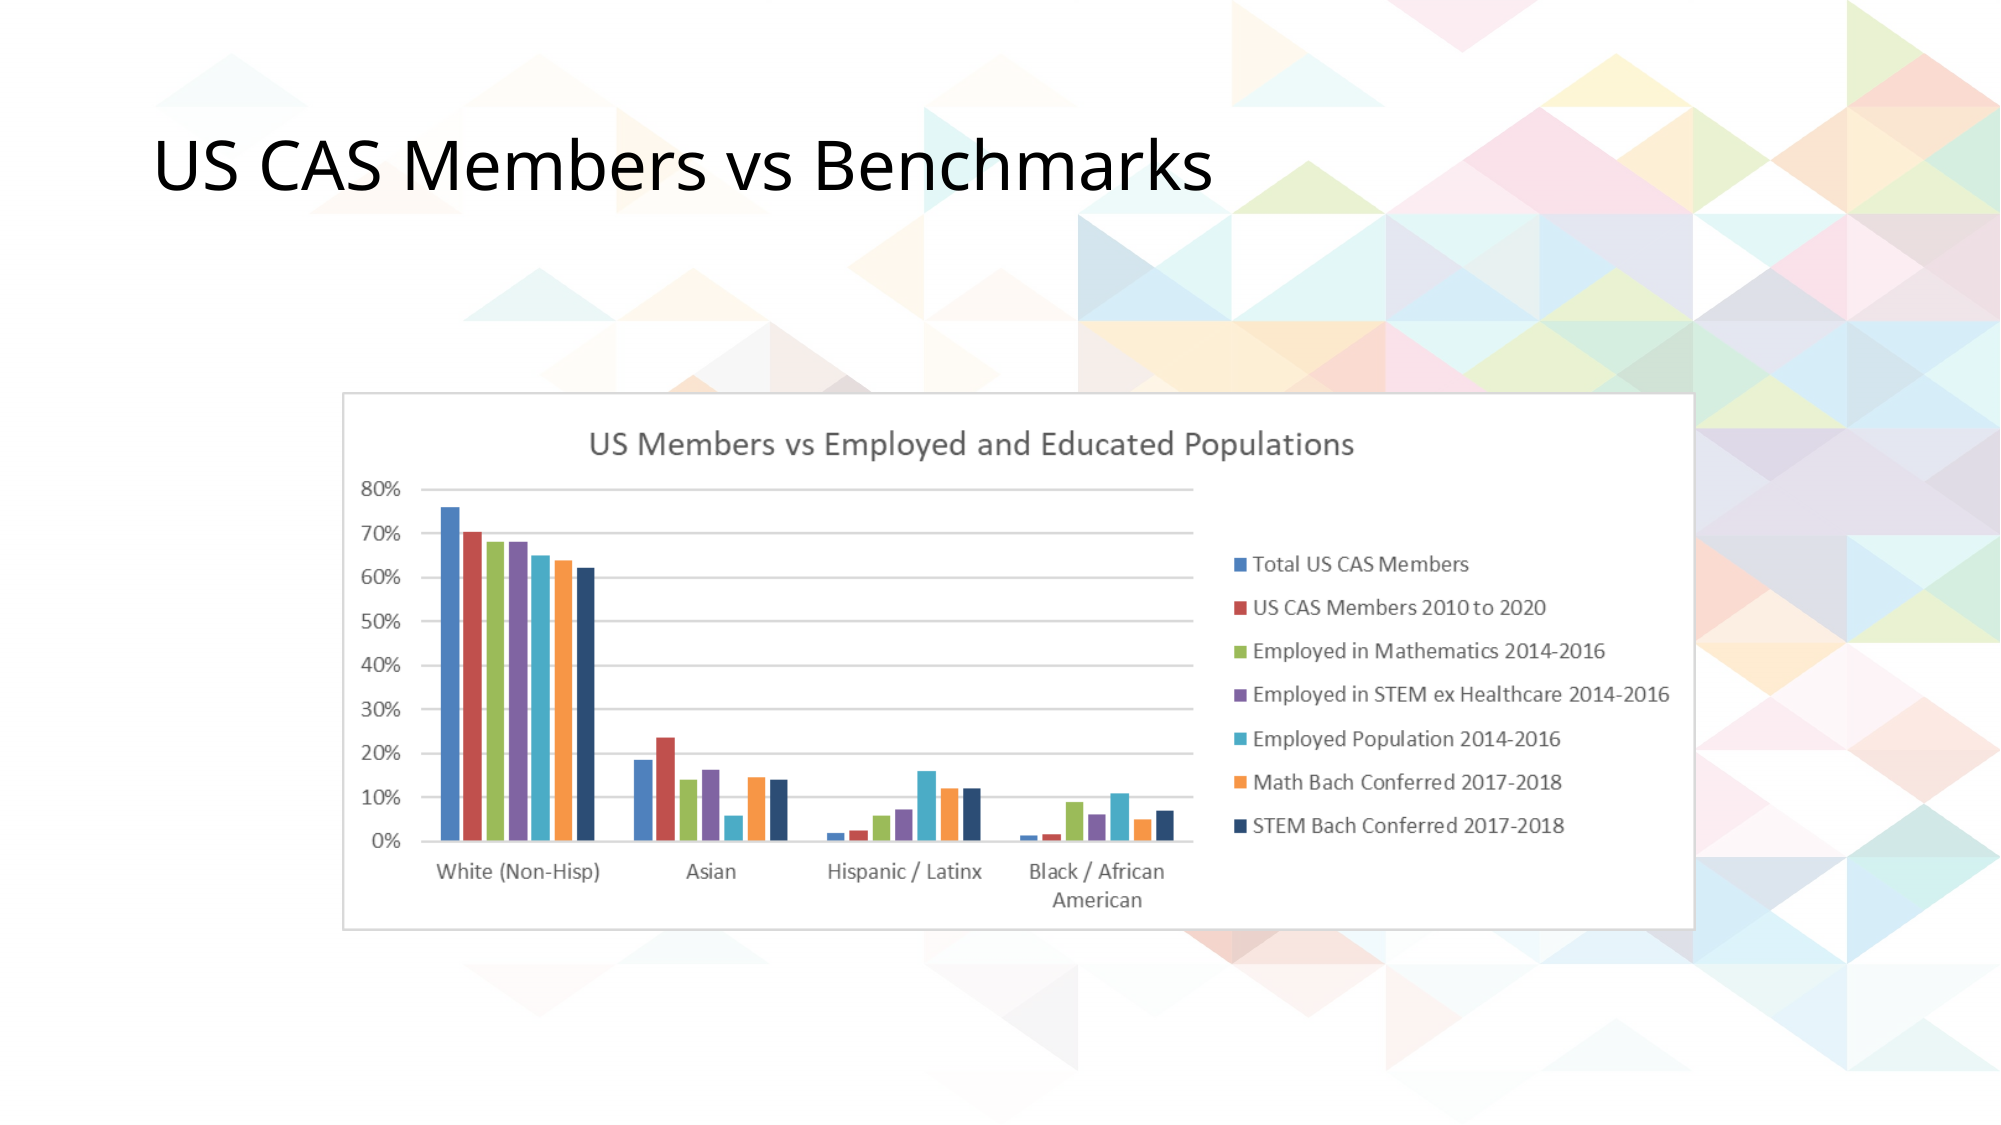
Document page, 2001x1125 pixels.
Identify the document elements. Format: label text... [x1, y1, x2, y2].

picture [342, 392, 1696, 931]
title US CAS Members vs Benchmarks [137, 59, 1863, 278]
